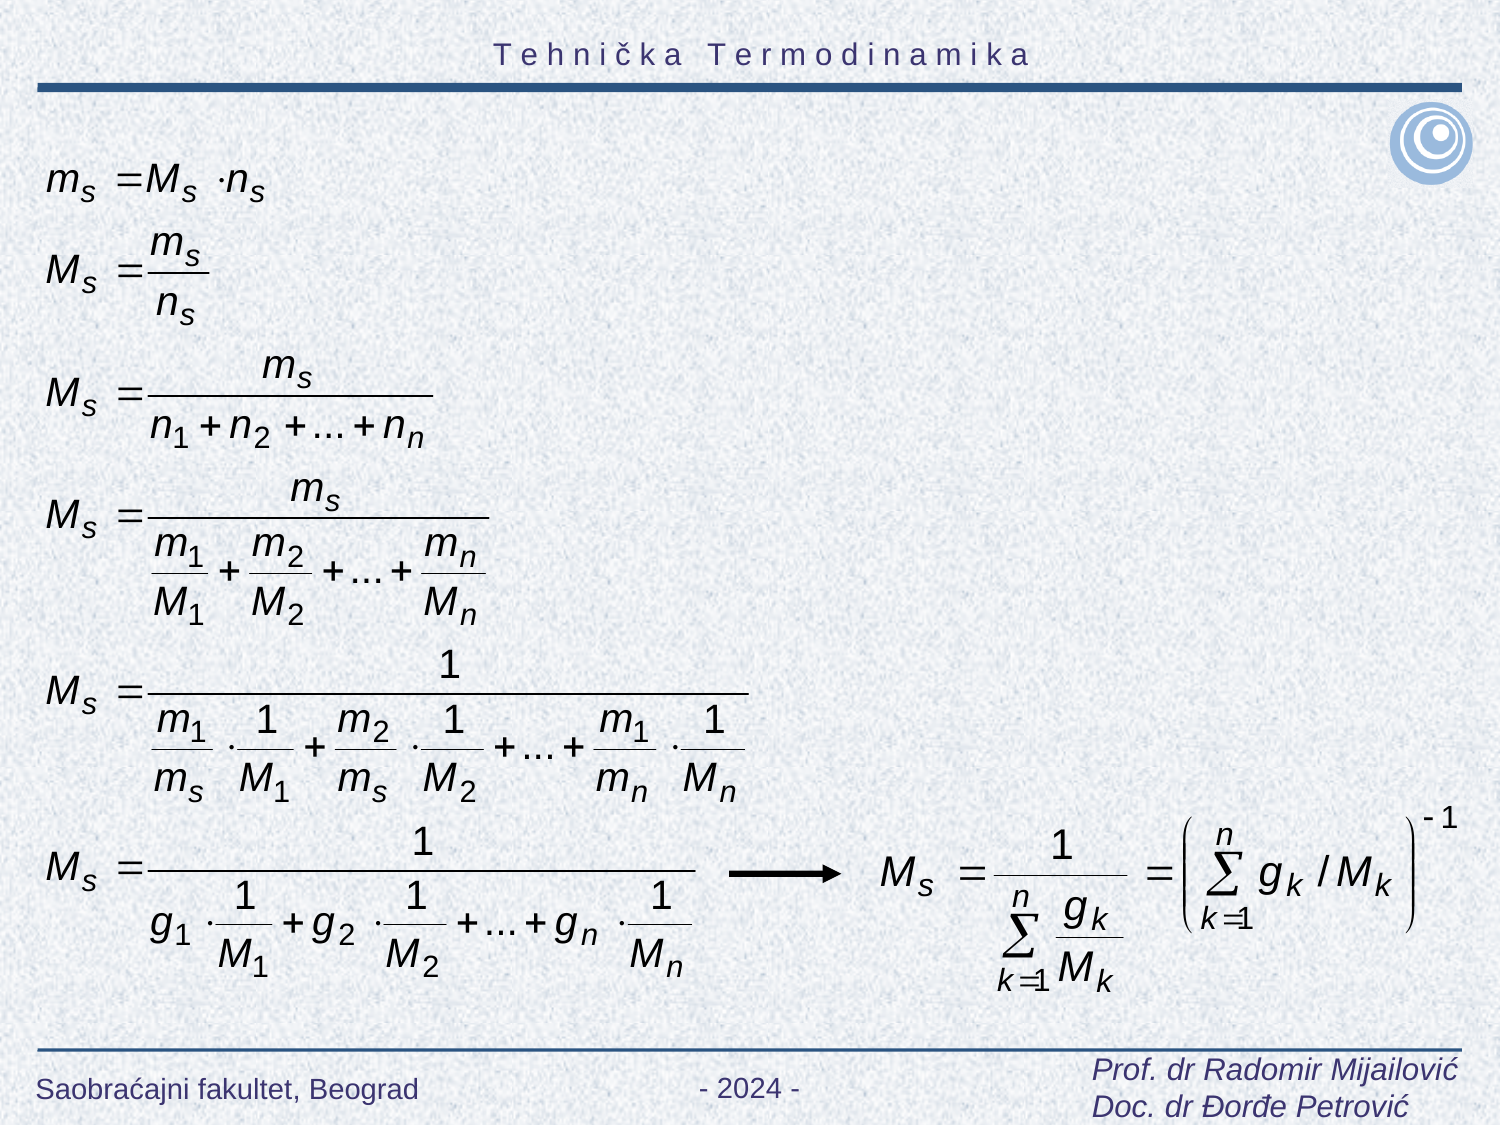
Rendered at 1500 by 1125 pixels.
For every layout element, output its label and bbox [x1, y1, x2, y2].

picture [1387, 99, 1473, 188]
picture [40, 151, 757, 986]
picture [874, 793, 1460, 1001]
text_box [762, 867, 842, 880]
